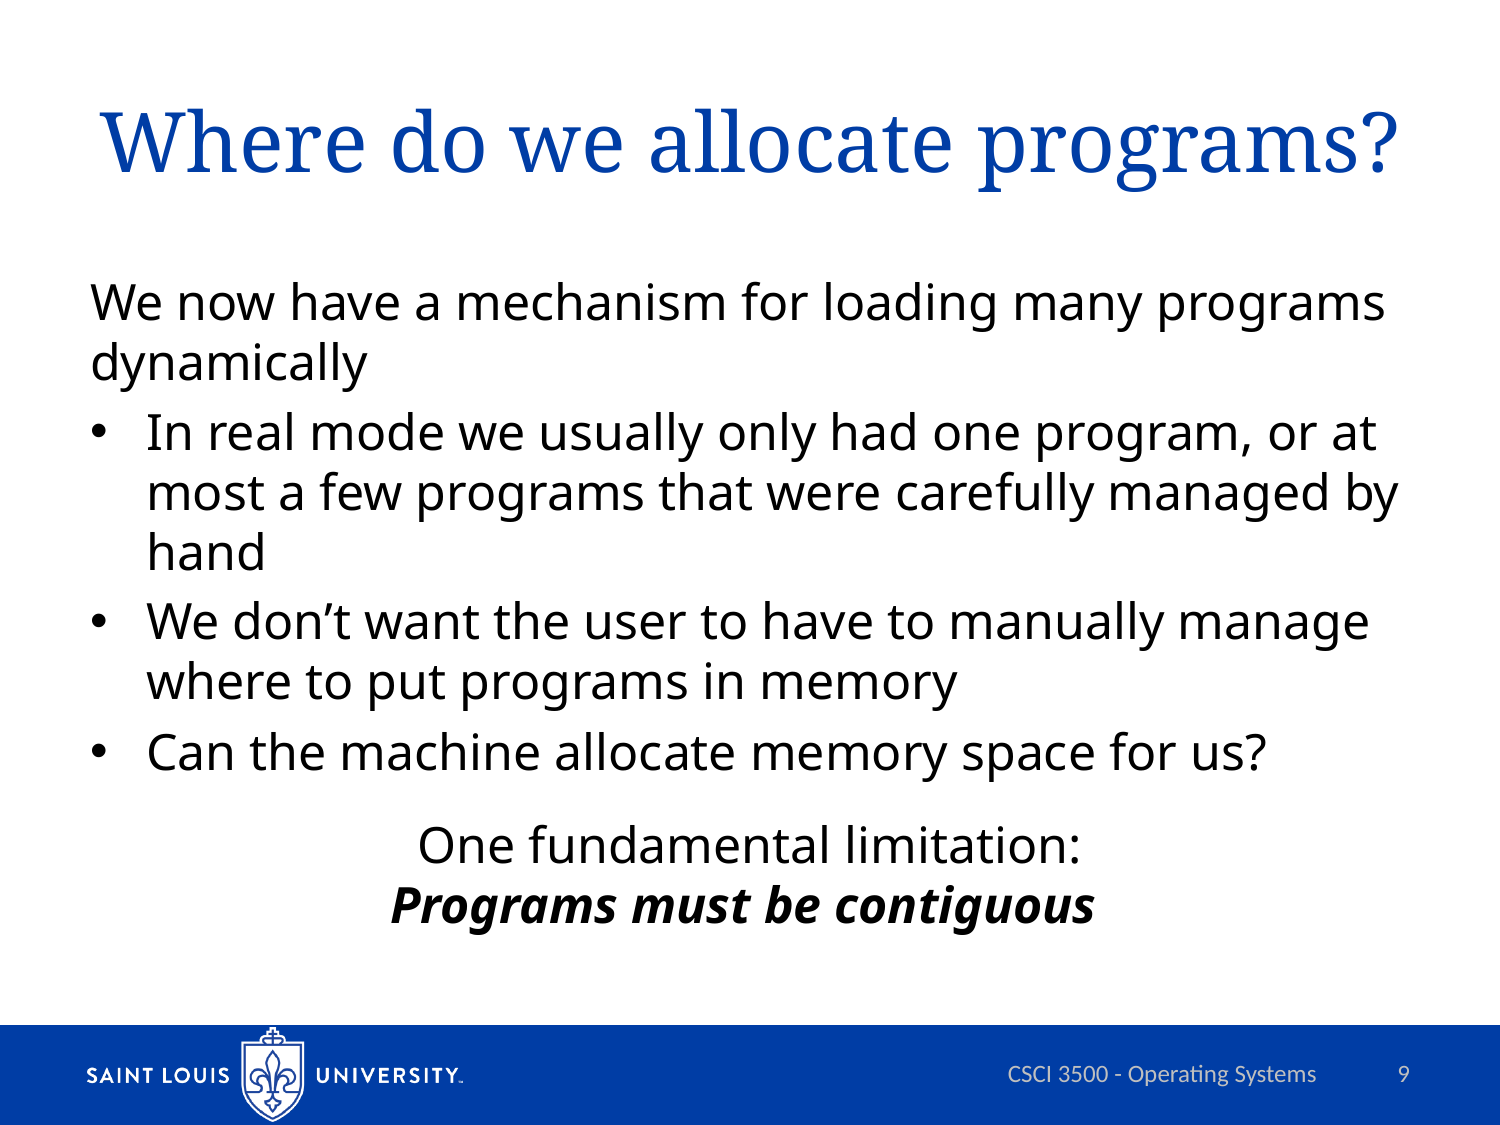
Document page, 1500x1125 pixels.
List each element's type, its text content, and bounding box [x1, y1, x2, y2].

footer CSCI 3500 - Operating Systems [924, 1042, 1074, 1103]
list We now have a mechanism for loading many programs dynamically In real mode we usually only had one program, or at most a few programs that were carefully managed by hand We don’t want the user to have to manually manage where to put programs in memory Can the machine allocate memory space for us? One fundamental limitation: Programs must be contiguous [75, 262, 1425, 1005]
slide_number 9 [1074, 1042, 1425, 1103]
title Where do we allocate programs? [75, 45, 1425, 233]
picture [87, 1027, 463, 1122]
